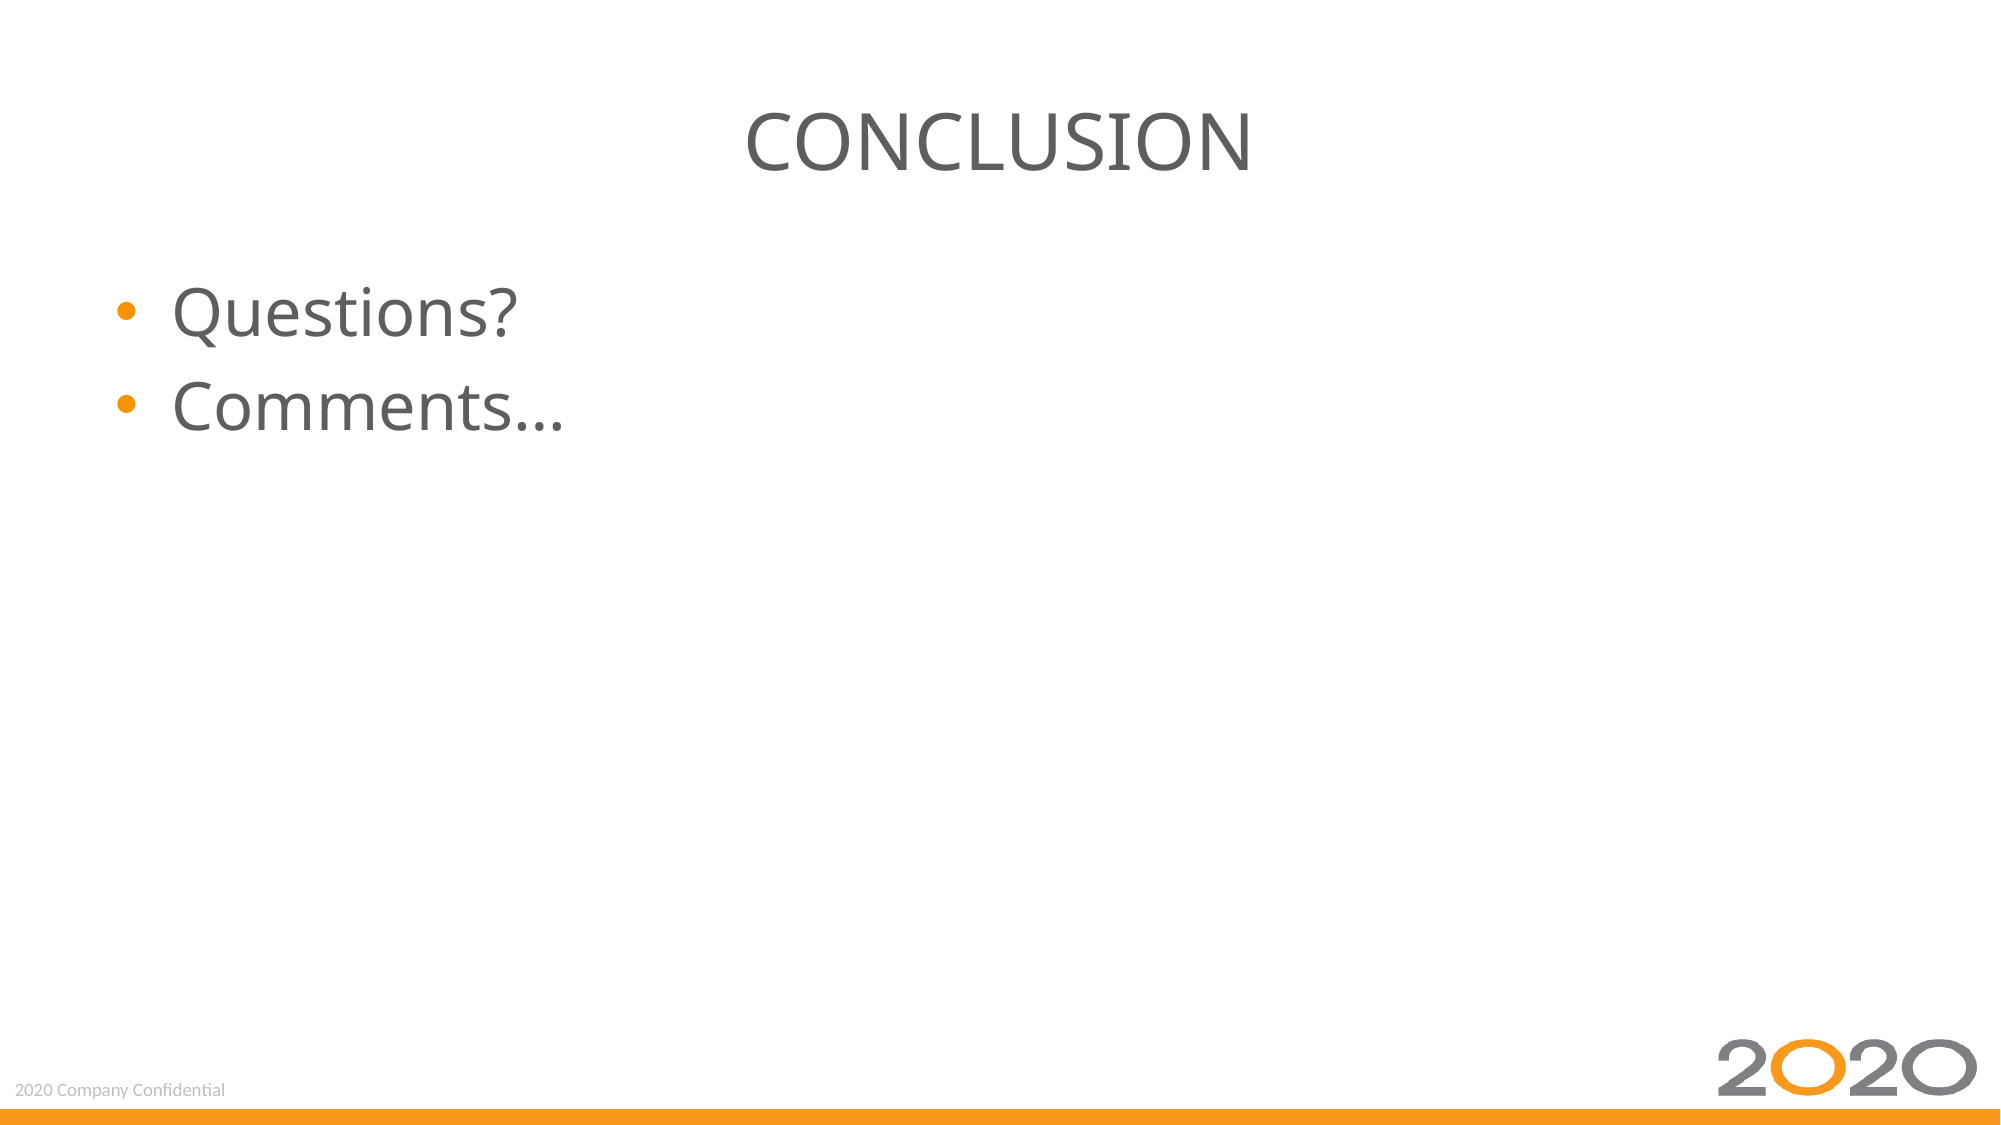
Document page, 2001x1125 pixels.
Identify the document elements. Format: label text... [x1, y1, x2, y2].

title CONCLUSION [99, 45, 1900, 233]
list Questions? Comments… [99, 262, 1900, 1005]
picture [0, 0, 2001, 1125]
